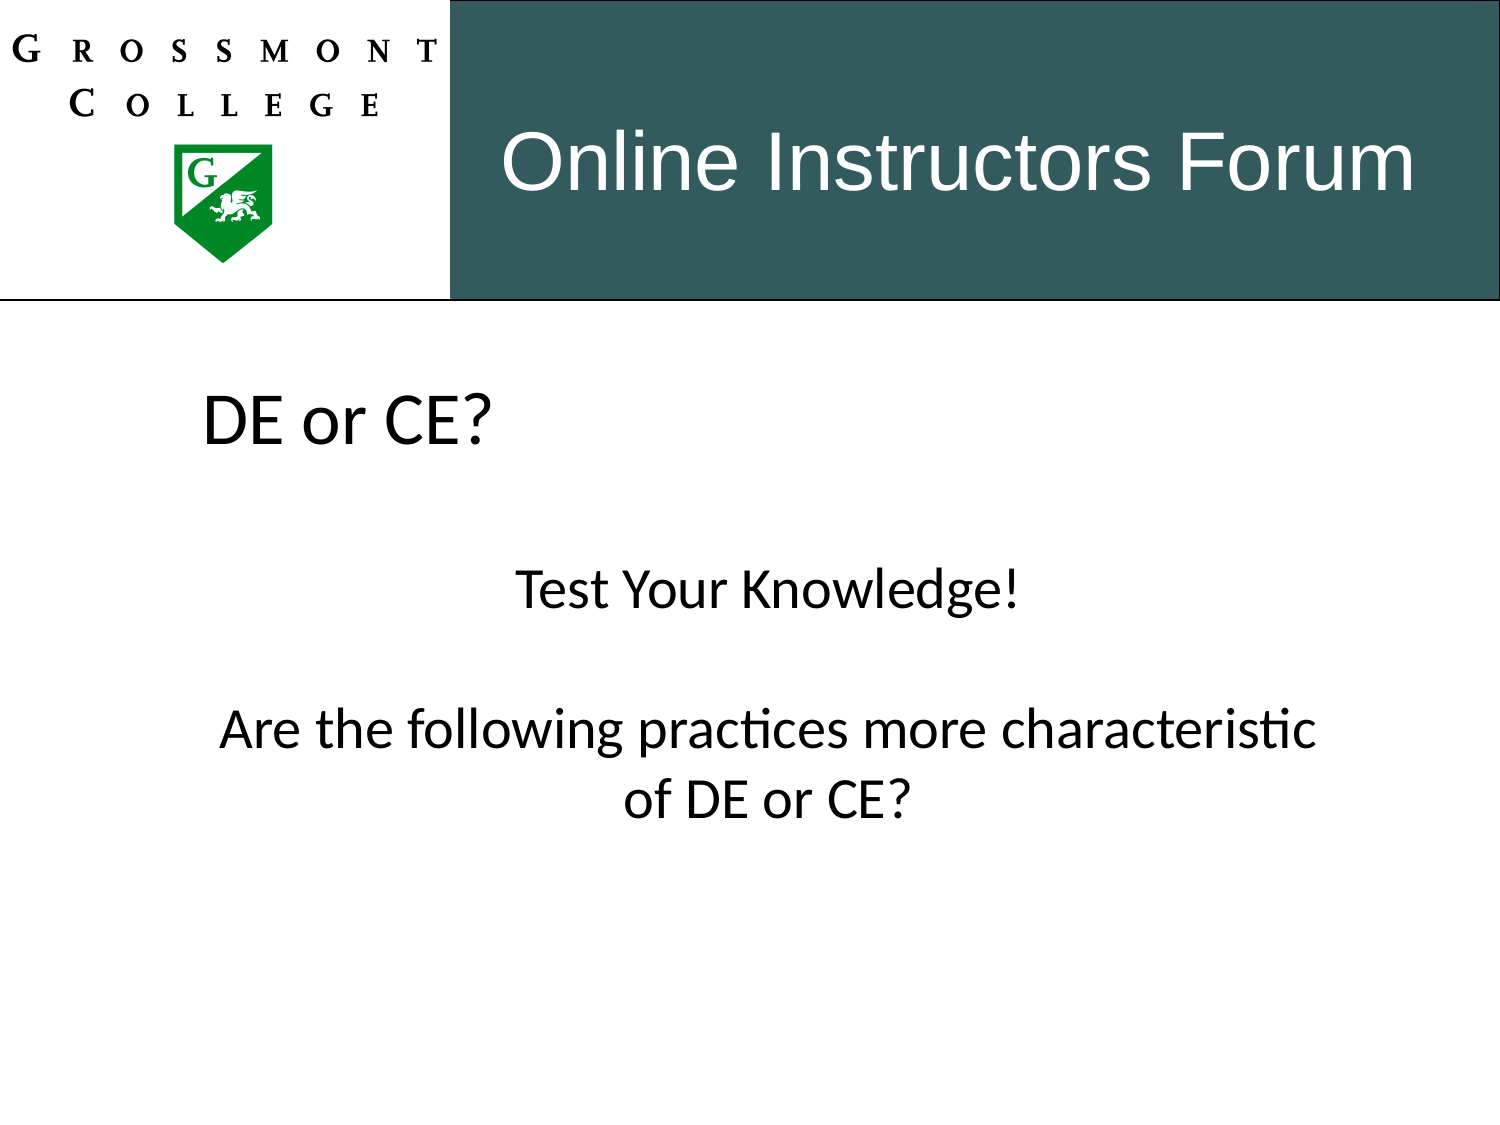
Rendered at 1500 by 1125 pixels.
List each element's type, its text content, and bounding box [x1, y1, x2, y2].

text_box DE or CE? Test Your Knowledge! Are the following practices more characteristic of DE or CE? [187, 362, 1350, 967]
text_box Online Instructors Forum [452, 0, 1500, 300]
picture [0, 0, 450, 299]
